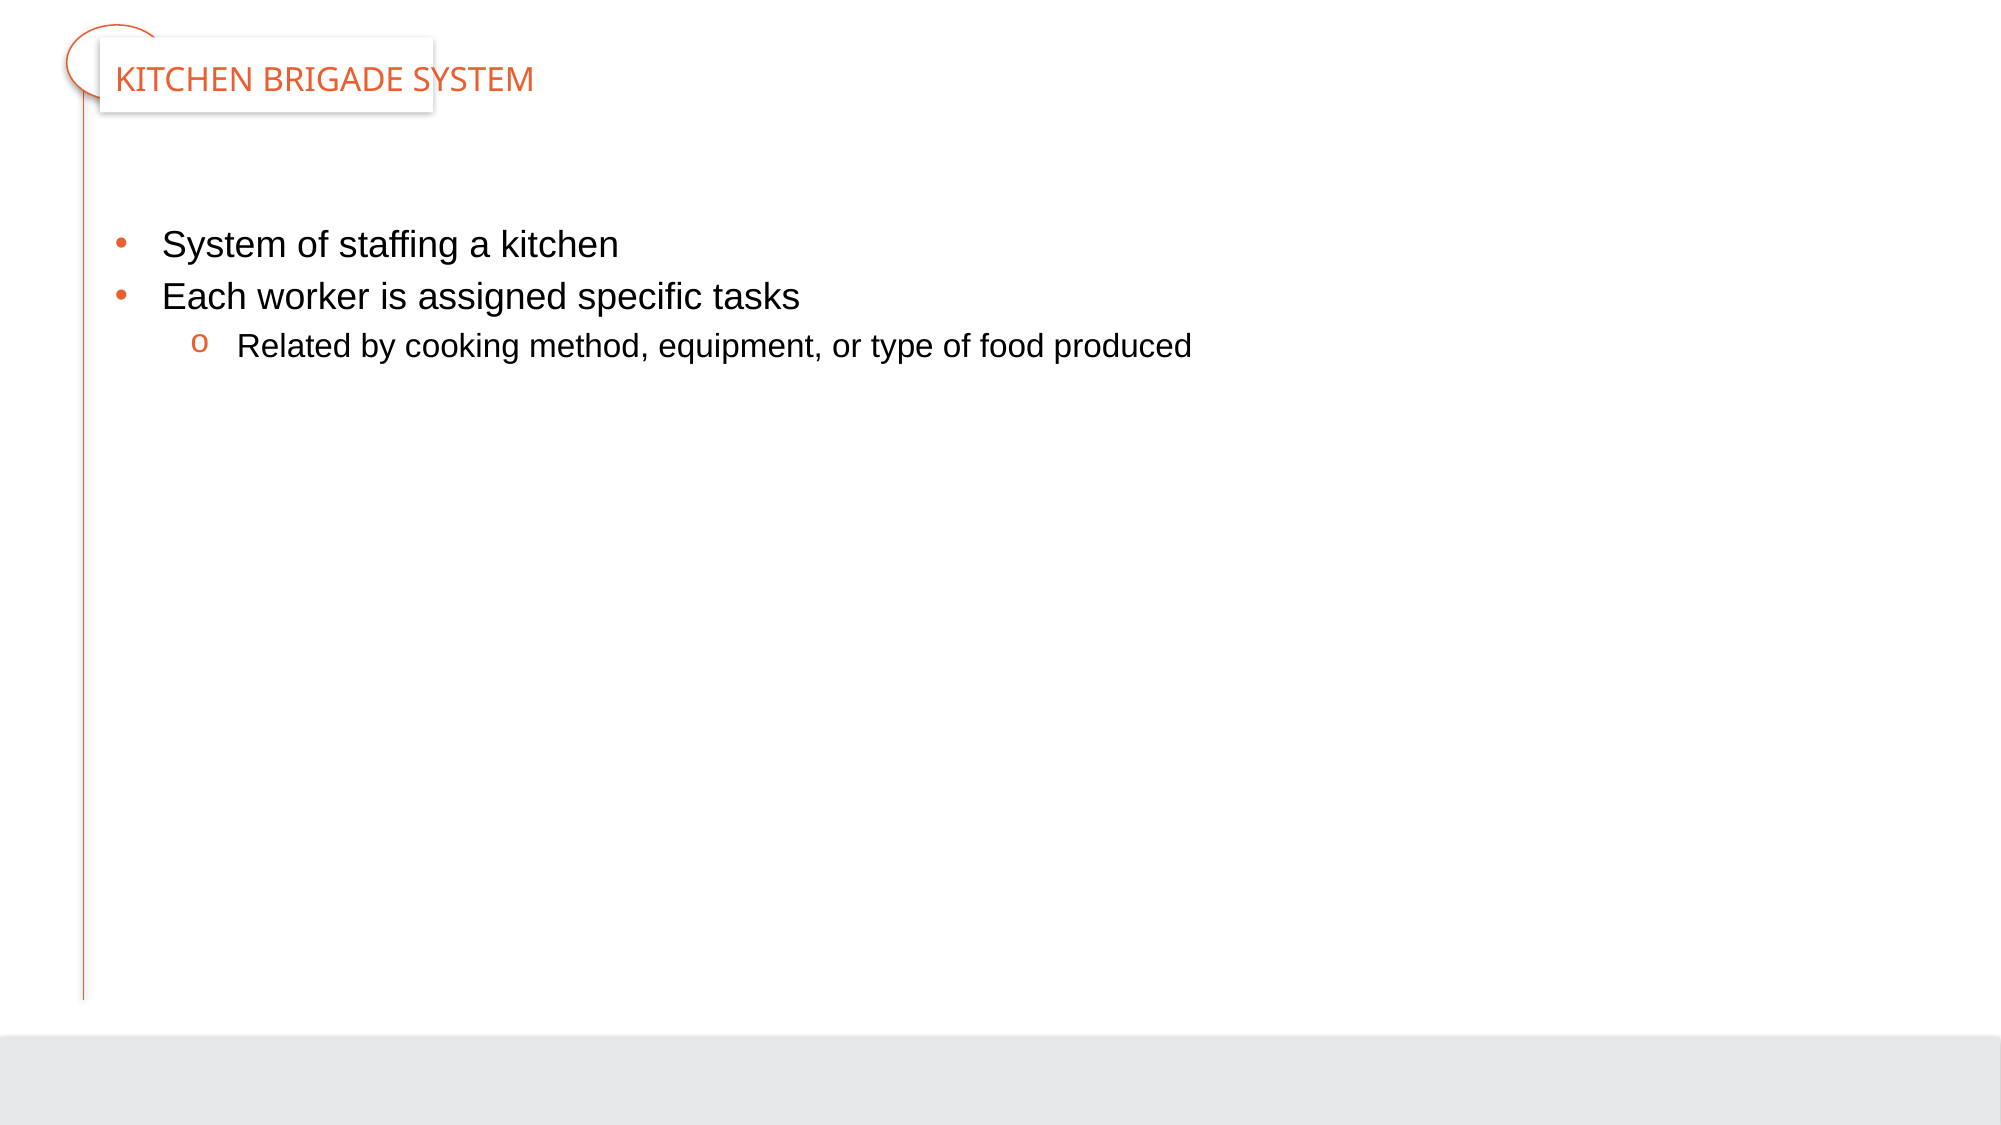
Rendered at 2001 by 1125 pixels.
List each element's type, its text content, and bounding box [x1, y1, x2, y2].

list System of staffing a kitchen Each worker is assigned specific tasks Related by cooking method, equipment, or type of food produced [99, 212, 1900, 1000]
title Kitchen Brigade System [99, 45, 1900, 125]
